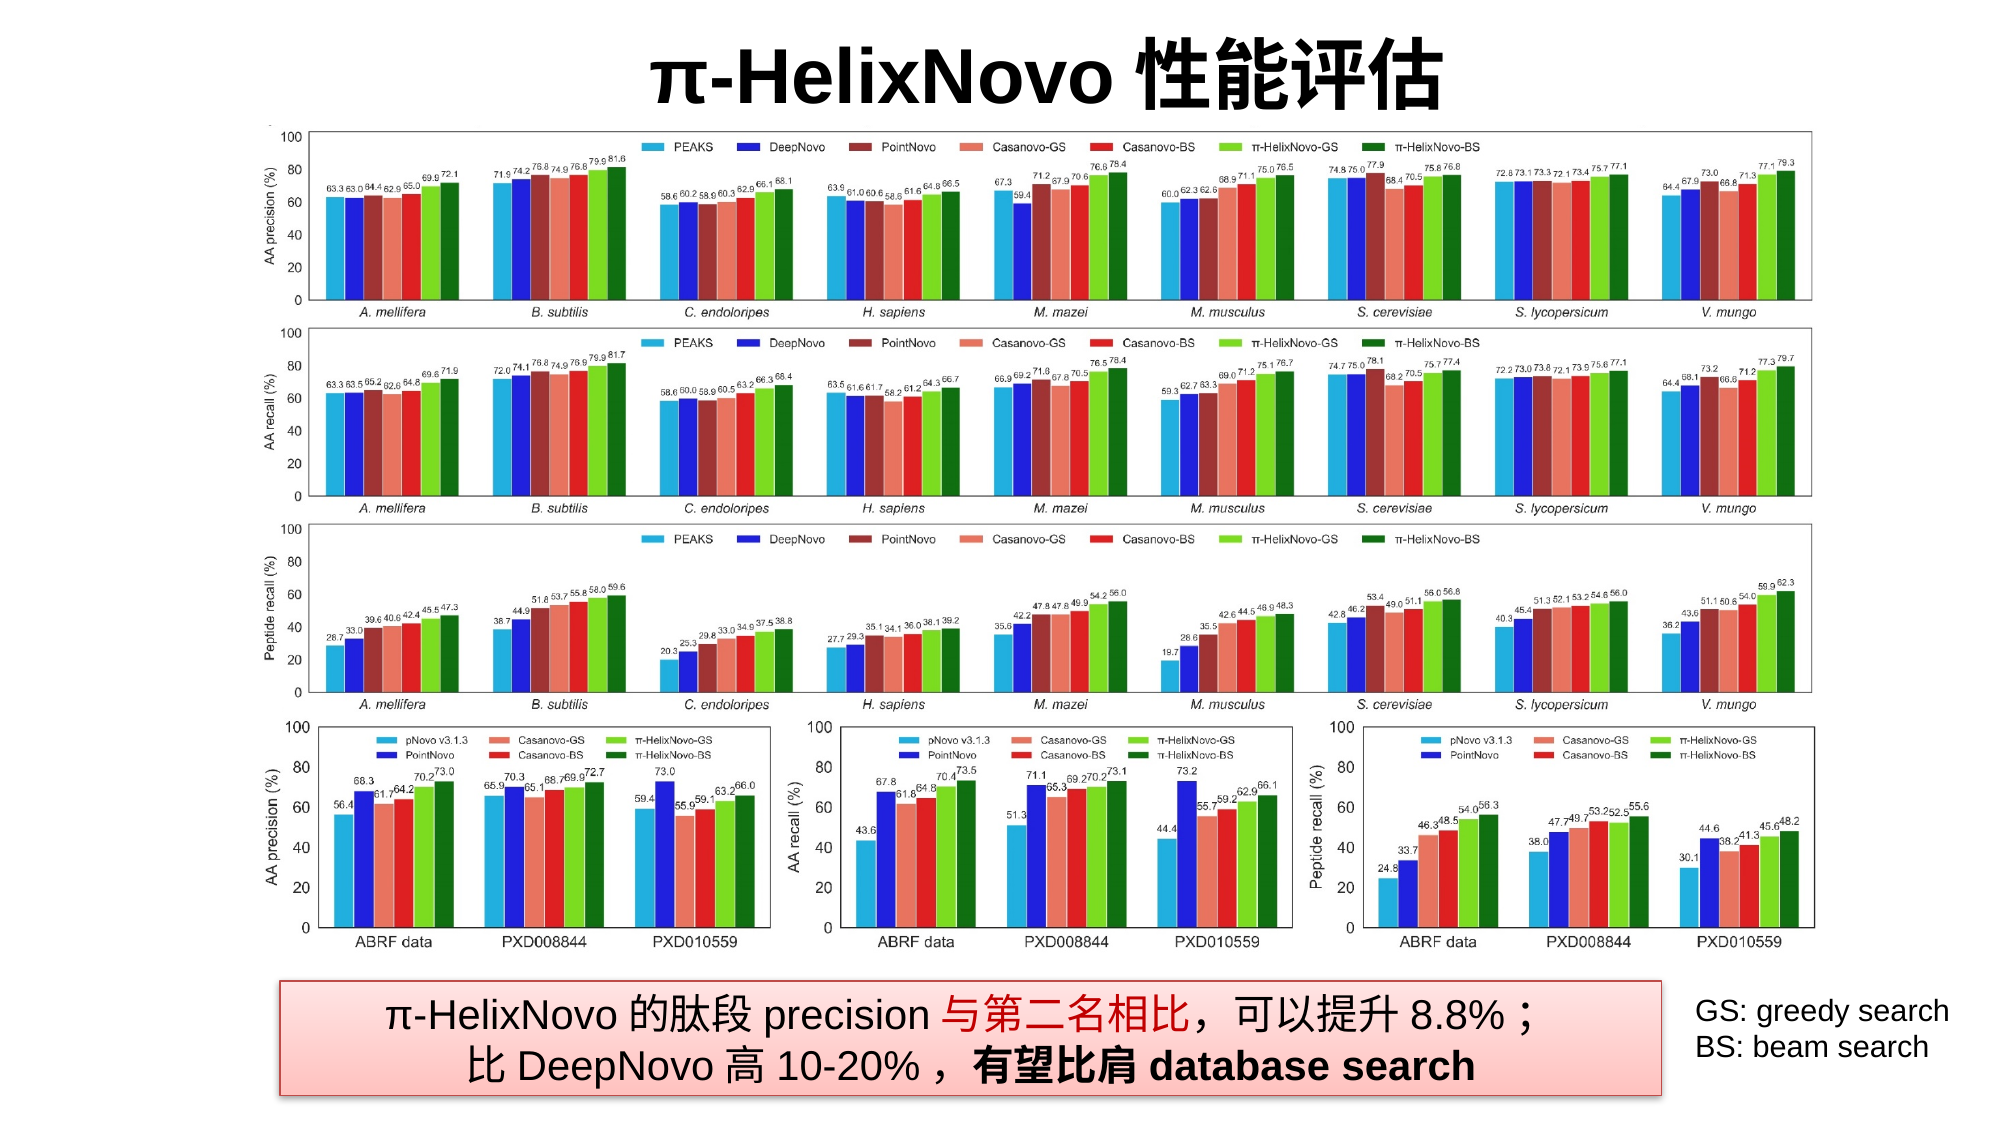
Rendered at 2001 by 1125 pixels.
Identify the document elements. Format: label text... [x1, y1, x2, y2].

text_box GS: greedy search BS: beam search [1680, 983, 2000, 1072]
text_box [256, 125, 1847, 953]
text_box π-HelixNovo的肽段precision与第二名相比，可以提升8.8%； 比DeepNovo高10-20%，有望比肩database search [279, 980, 1662, 1096]
text_box π-HelixNovo性能评估 [280, 19, 1815, 123]
